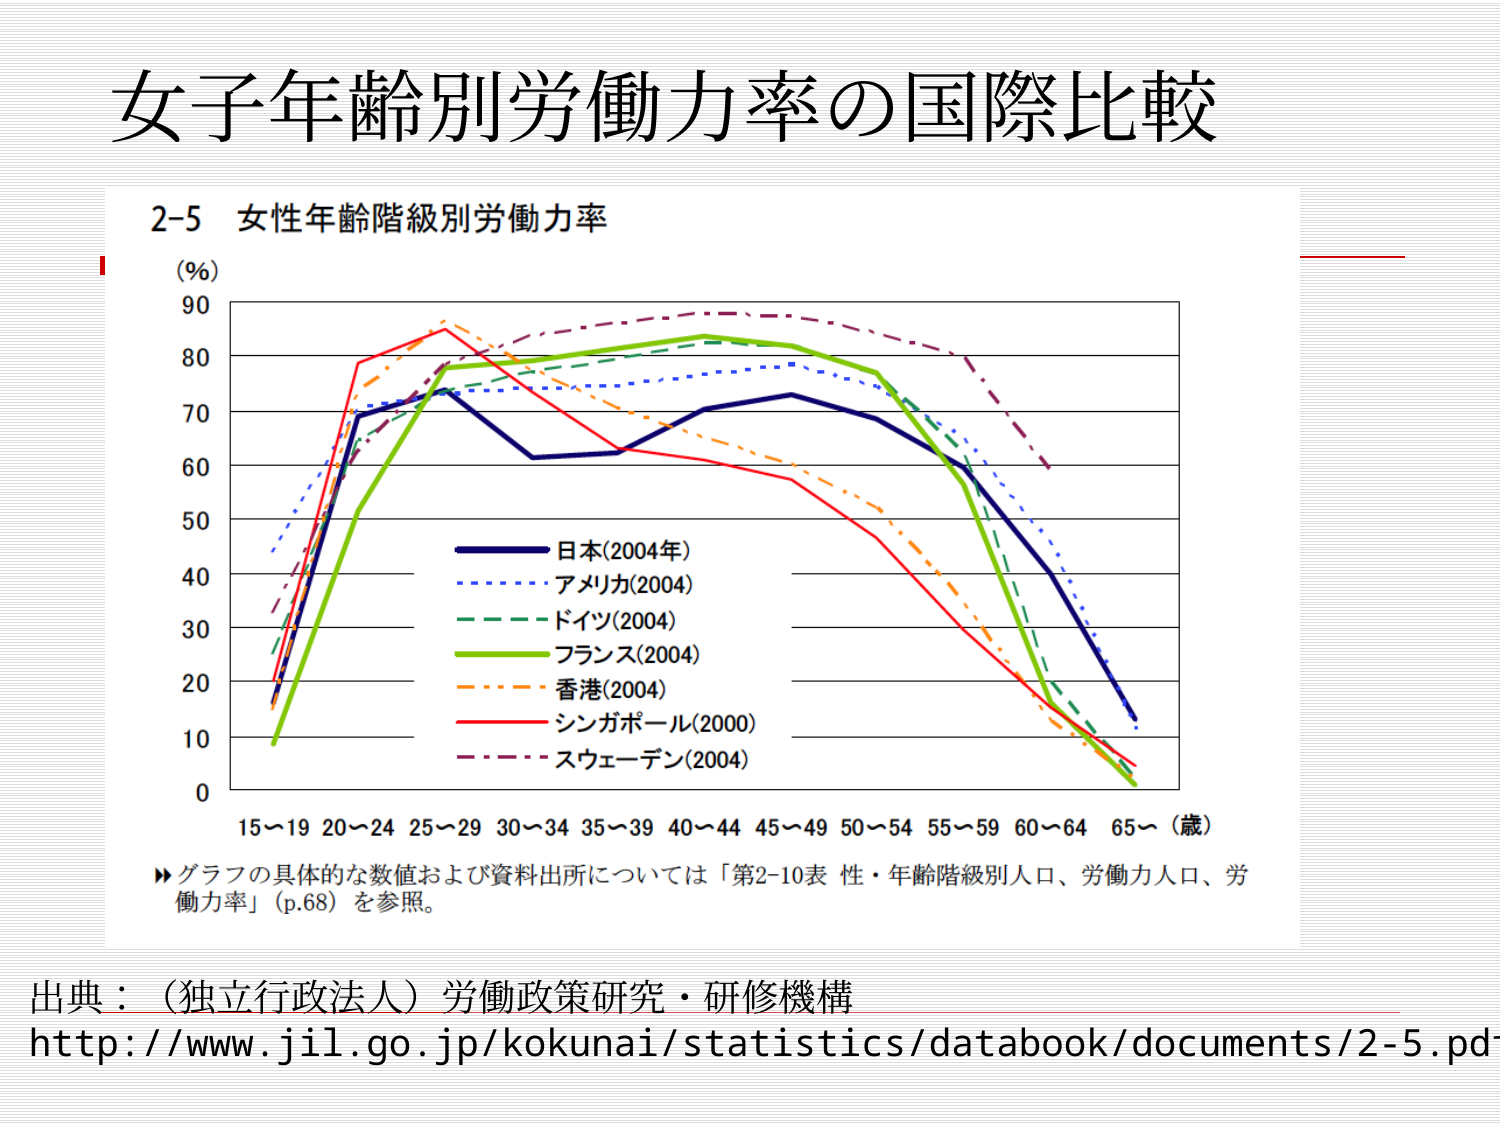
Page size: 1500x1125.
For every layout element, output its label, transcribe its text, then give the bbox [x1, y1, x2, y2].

picture [105, 187, 1301, 949]
text_box 出典：（独立行政法人）労働政策研究・研修機構 http://www.jil.go.jp/kokunai/statistics/databook/documents/2-5.pdf [14, 966, 1500, 1072]
title 女子年齢別労働力率の国際比較 [93, 49, 1407, 250]
